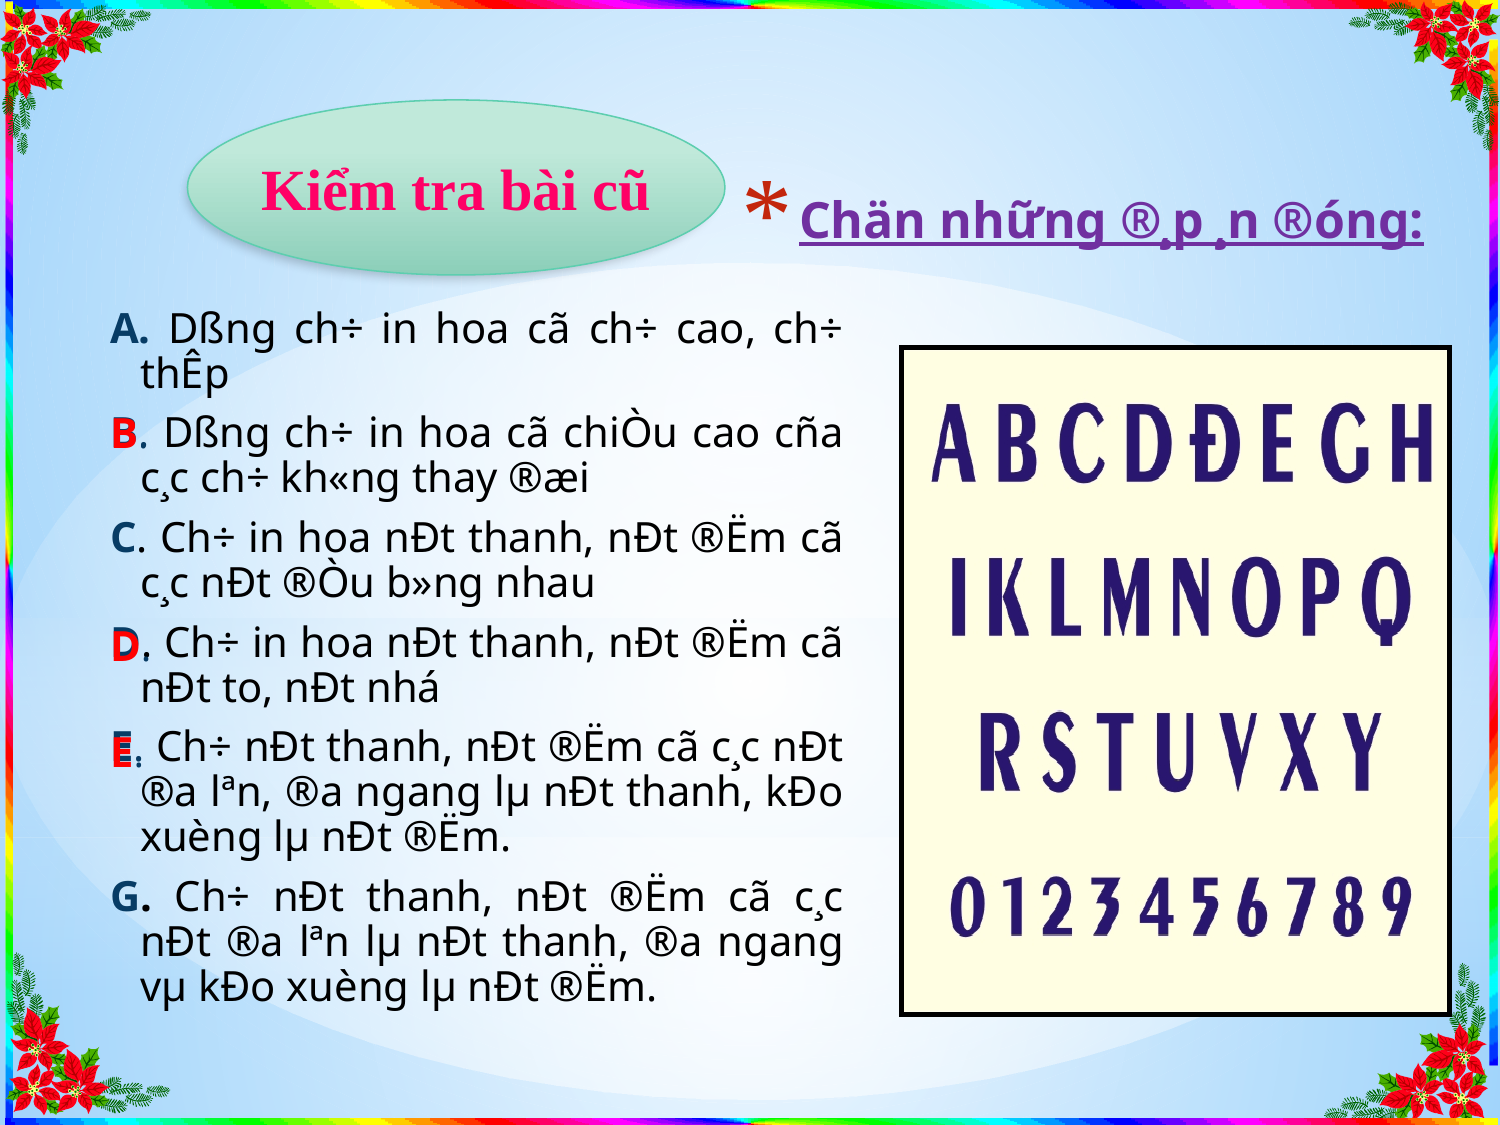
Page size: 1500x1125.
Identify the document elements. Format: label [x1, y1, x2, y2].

text_box [0, 0, 1500, 1125]
picture [903, 349, 1448, 1013]
